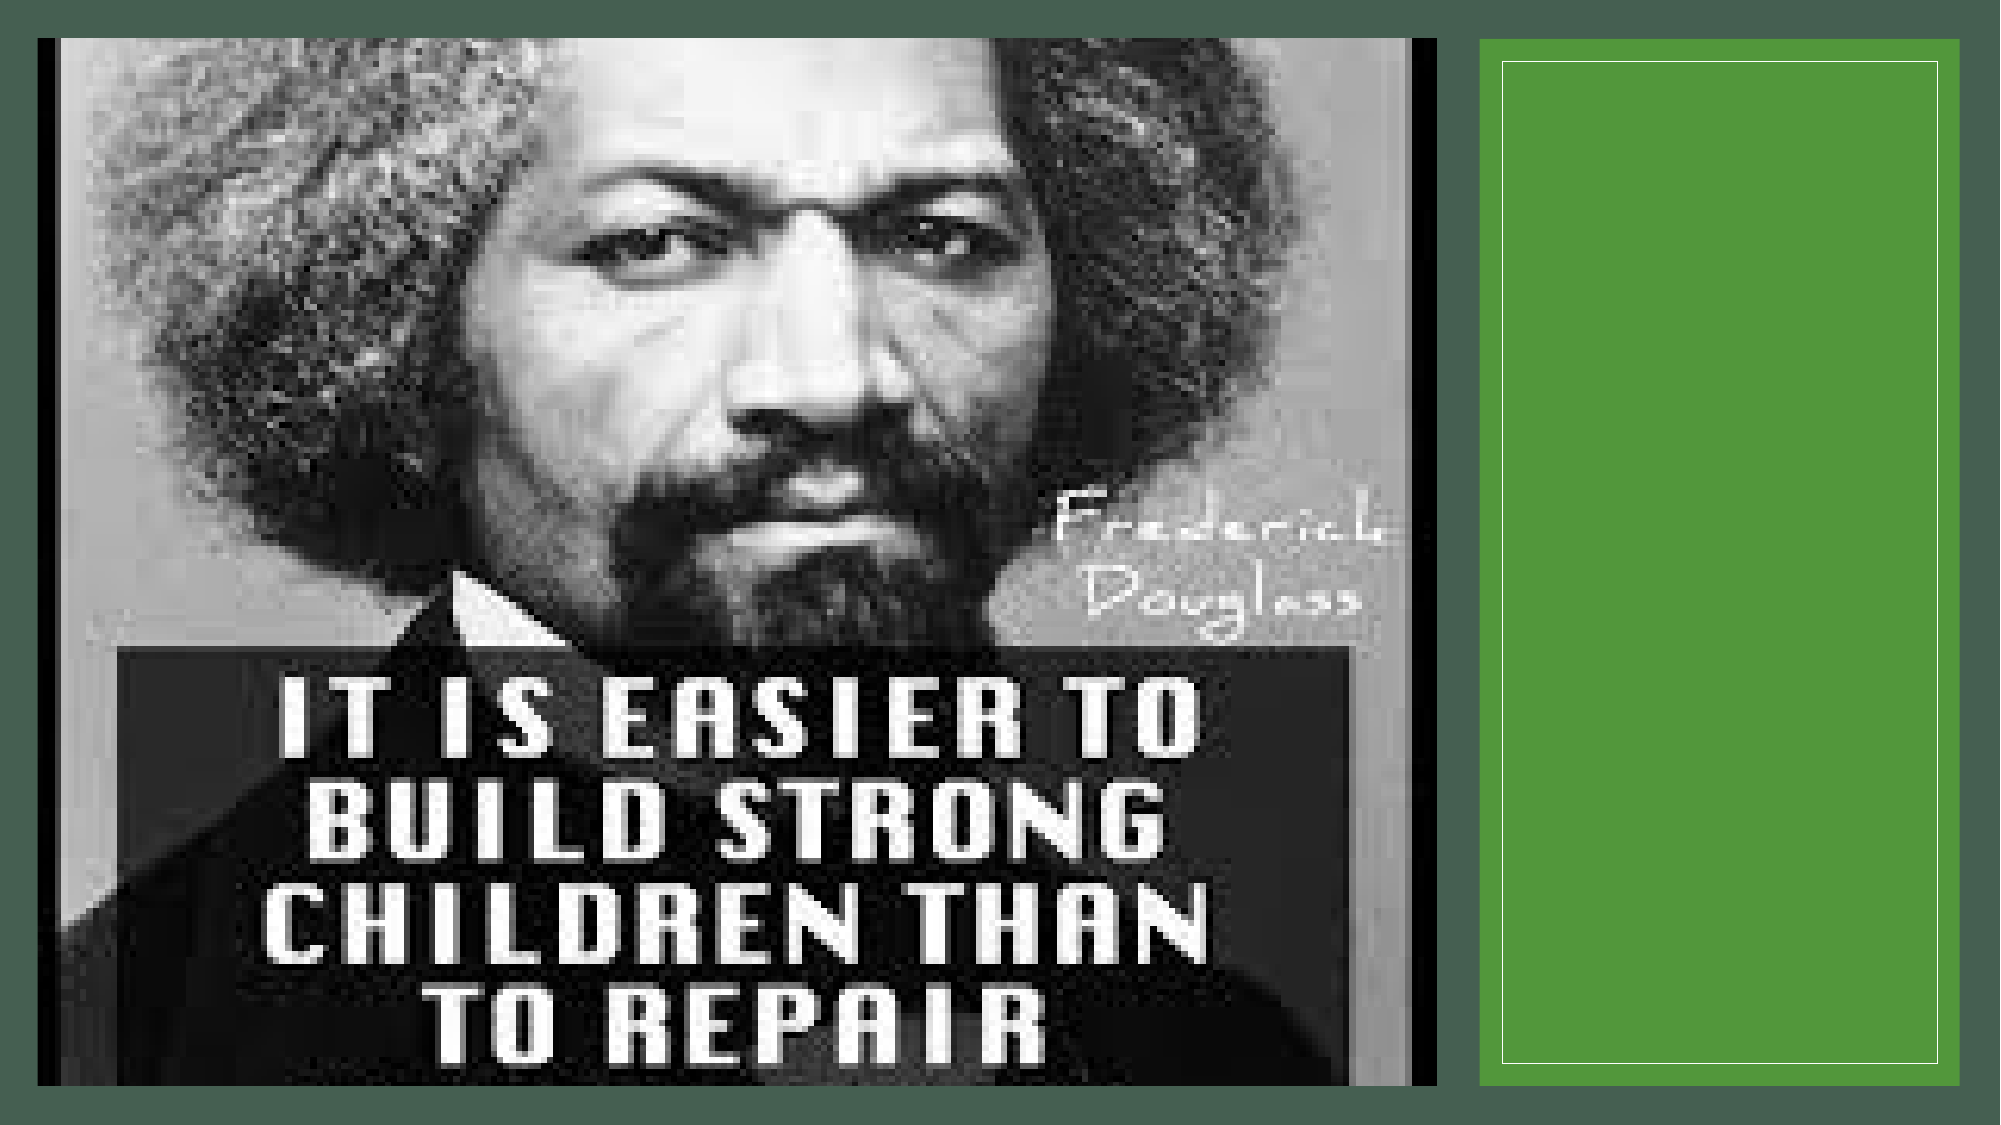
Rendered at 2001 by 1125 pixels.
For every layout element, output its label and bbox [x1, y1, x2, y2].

picture [37, 38, 1437, 1086]
